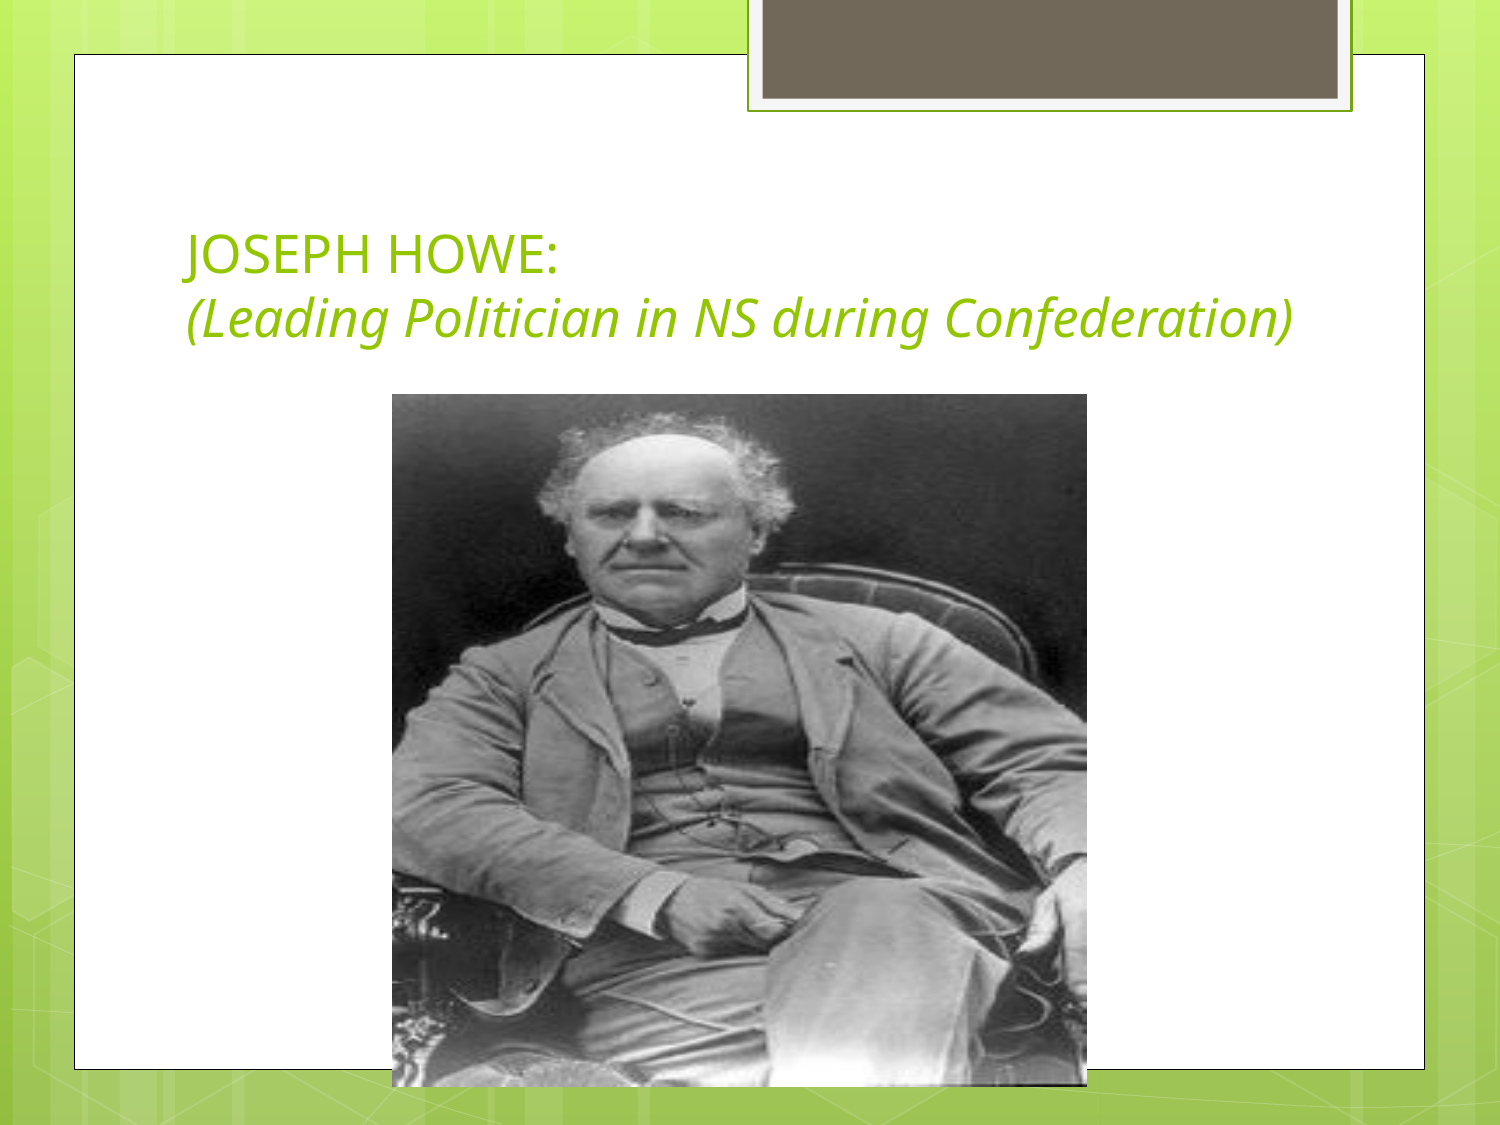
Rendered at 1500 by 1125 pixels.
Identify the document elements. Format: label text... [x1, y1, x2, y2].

title JOSEPH HOWE: (Leading Politician in NS during Confederation) [171, 168, 1324, 357]
picture [392, 394, 1087, 1087]
